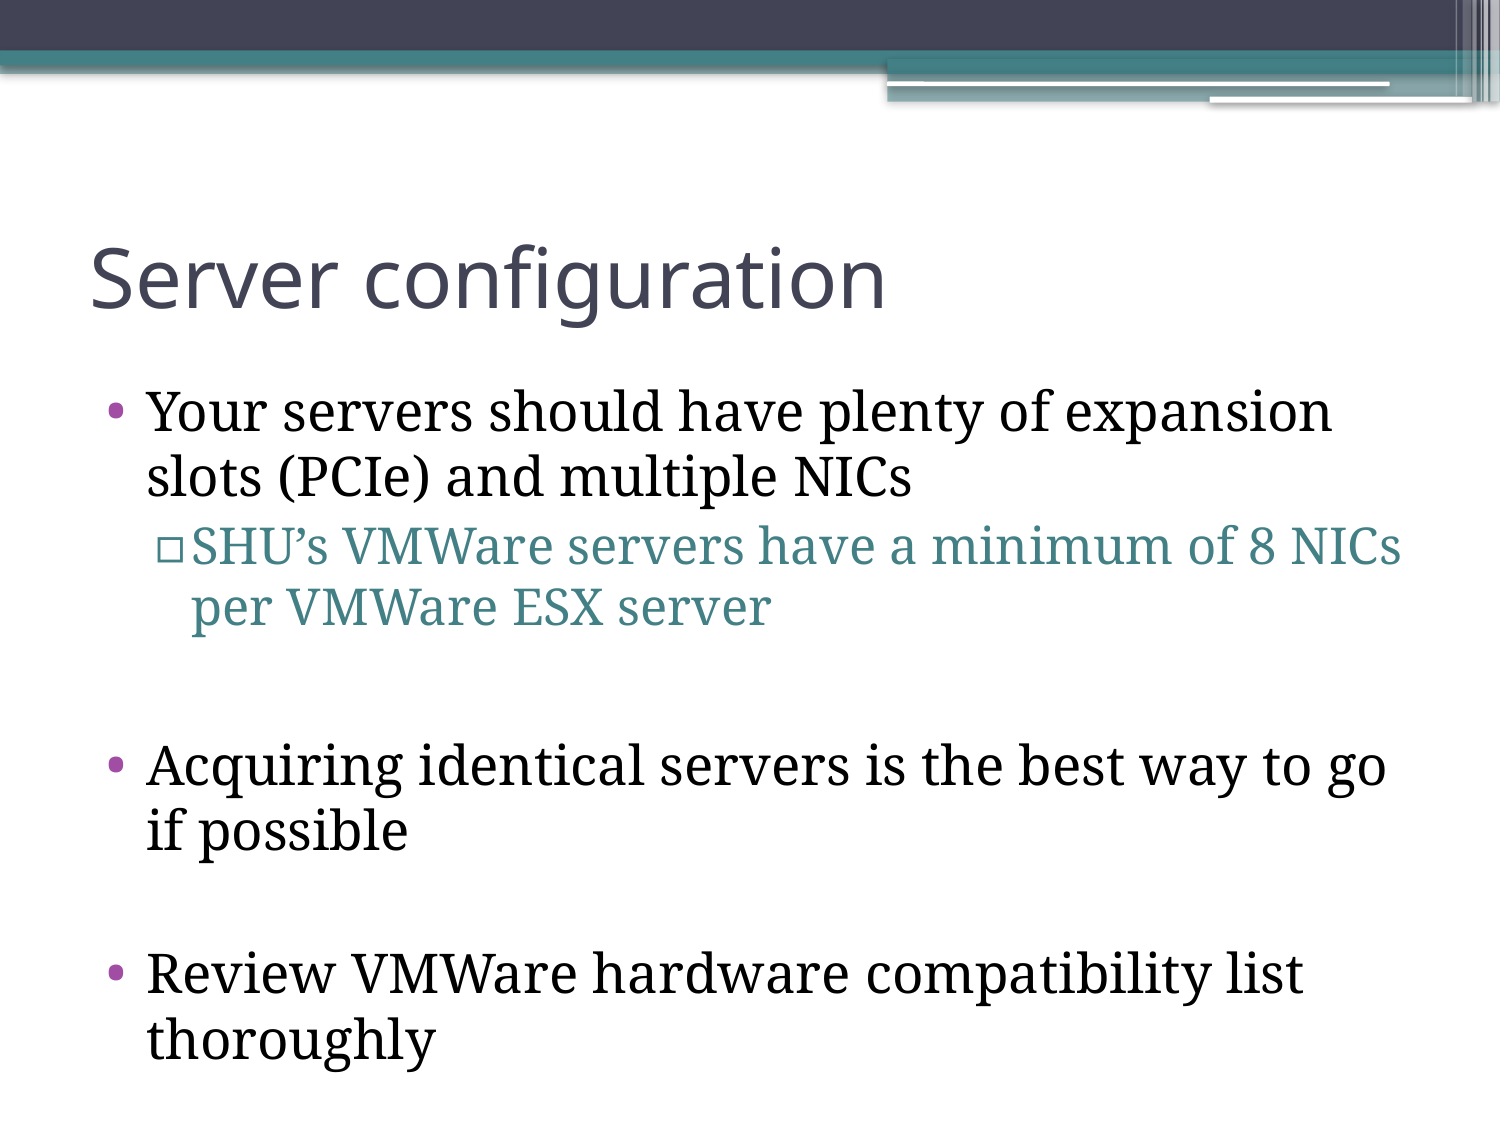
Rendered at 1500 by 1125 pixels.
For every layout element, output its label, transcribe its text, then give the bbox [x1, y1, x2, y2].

title Server configuration [75, 187, 1425, 363]
list Your servers should have plenty of expansion slots (PCIe) and multiple NICs SHU’s VMWare servers have a minimum of 8 NICs per VMWare ESX server Acquiring identical servers is the best way to go if possible Review VMWare hardware compatibility list thoroughly [75, 368, 1425, 1079]
